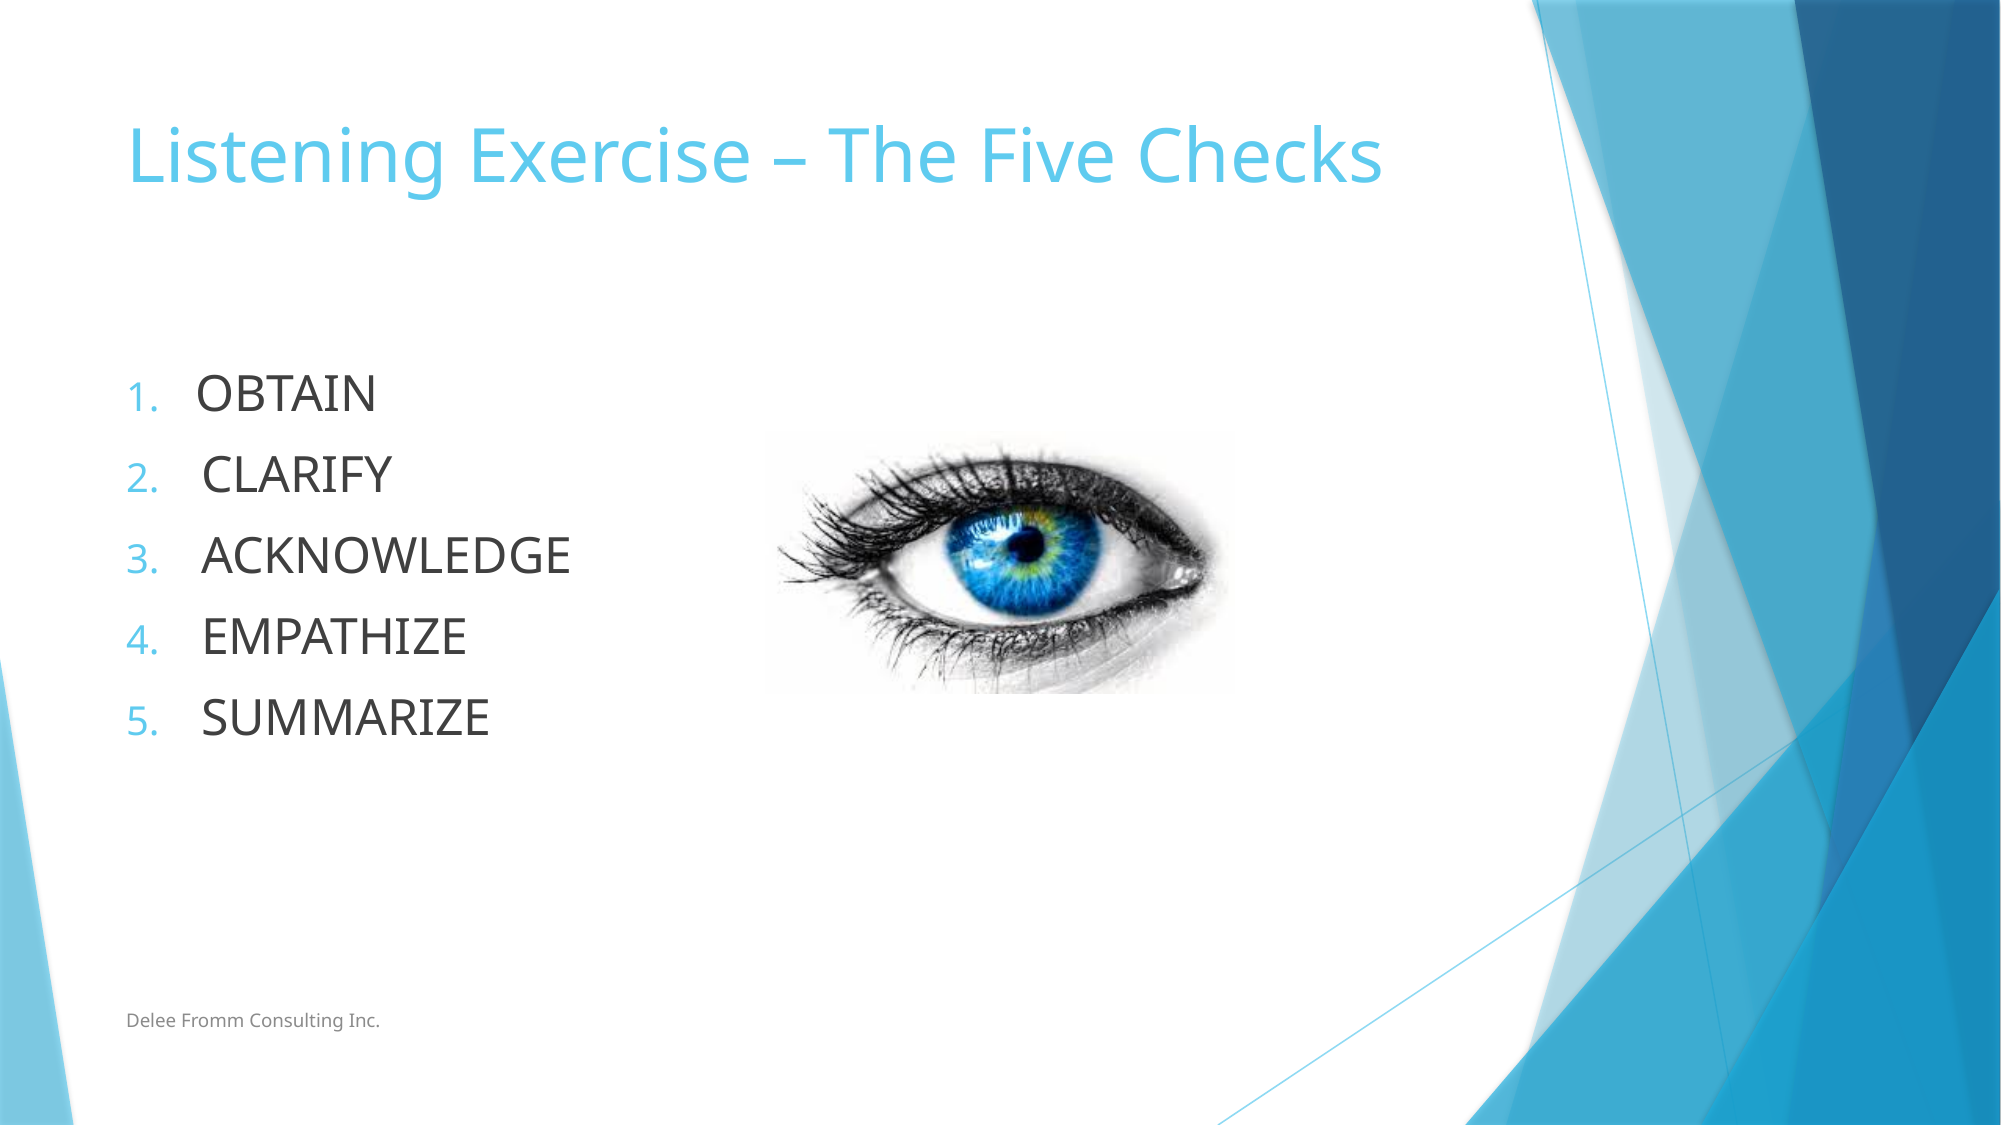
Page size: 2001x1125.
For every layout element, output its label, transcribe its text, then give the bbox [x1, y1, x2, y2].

title Listening Exercise – The Five Checks [111, 99, 1522, 317]
list OBTAIN CLARIFY ACKNOWLEDGE EMPATHIZE SUMMARIZE [111, 354, 1522, 992]
footer Delee Fromm Consulting Inc. [111, 991, 1145, 1051]
picture [765, 430, 1235, 695]
